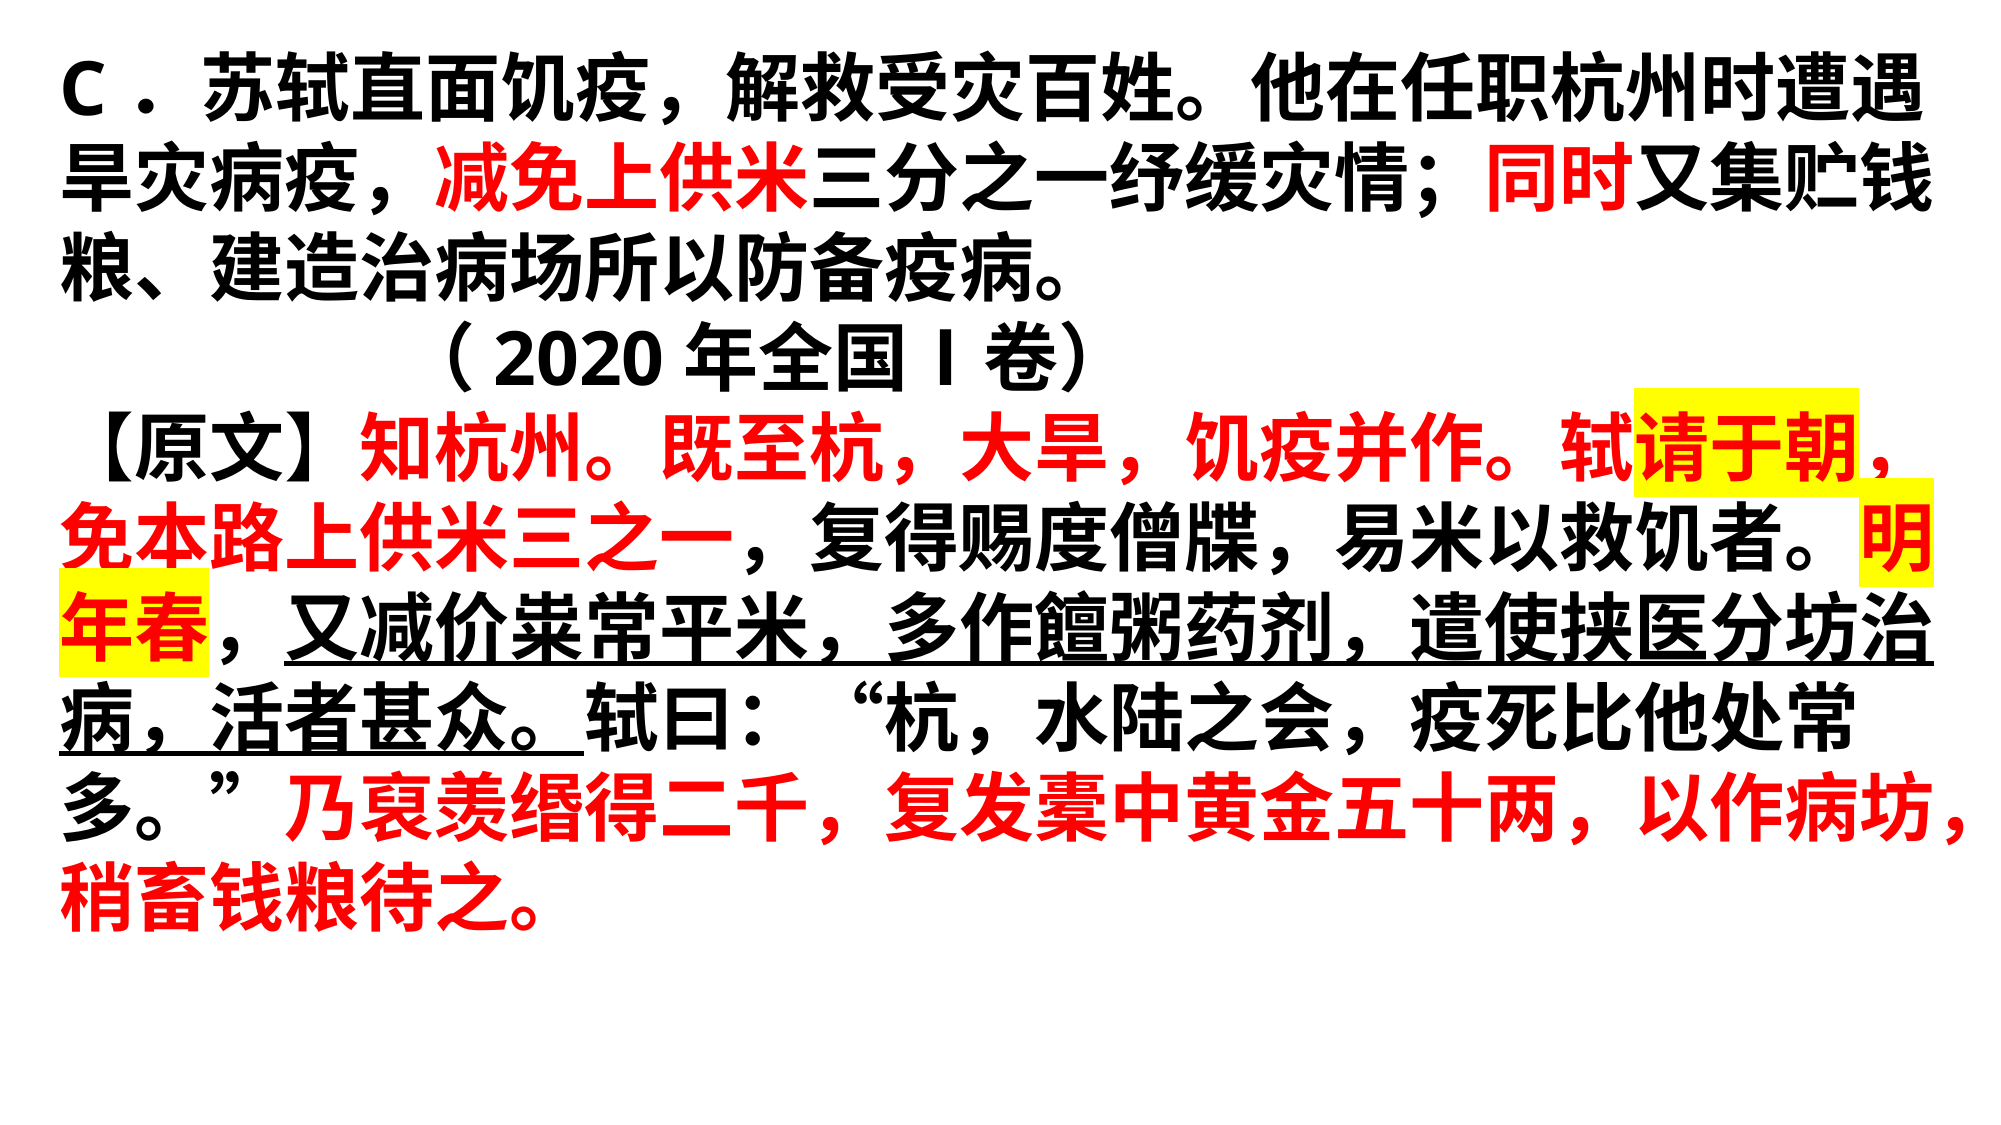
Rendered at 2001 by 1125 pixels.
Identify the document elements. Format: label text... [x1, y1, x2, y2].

text_box C．苏轼直面饥疫，解救受灾百姓。他在任职杭州时遭遇旱灾病疫，减免上供米三分之一纾缓灾情；同时又集贮钱粮、建造治病场所以防备疫病。 （2020年全国Ⅰ卷） 【原文】知杭州。既至杭，大旱，饥疫并作。轼请于朝，免本路上供米三之一，复得赐度僧牒，易米以救饥者。明年春，又减价粜常平米，多作饘粥药剂，遣使挟医分坊治病，活者甚众。轼曰：“杭，水陆之会，疫死比他处常多。”乃裒羡缗得二千，复发橐中黄金五十两，以作病坊，稍畜钱粮待之。 [39, 30, 1961, 951]
